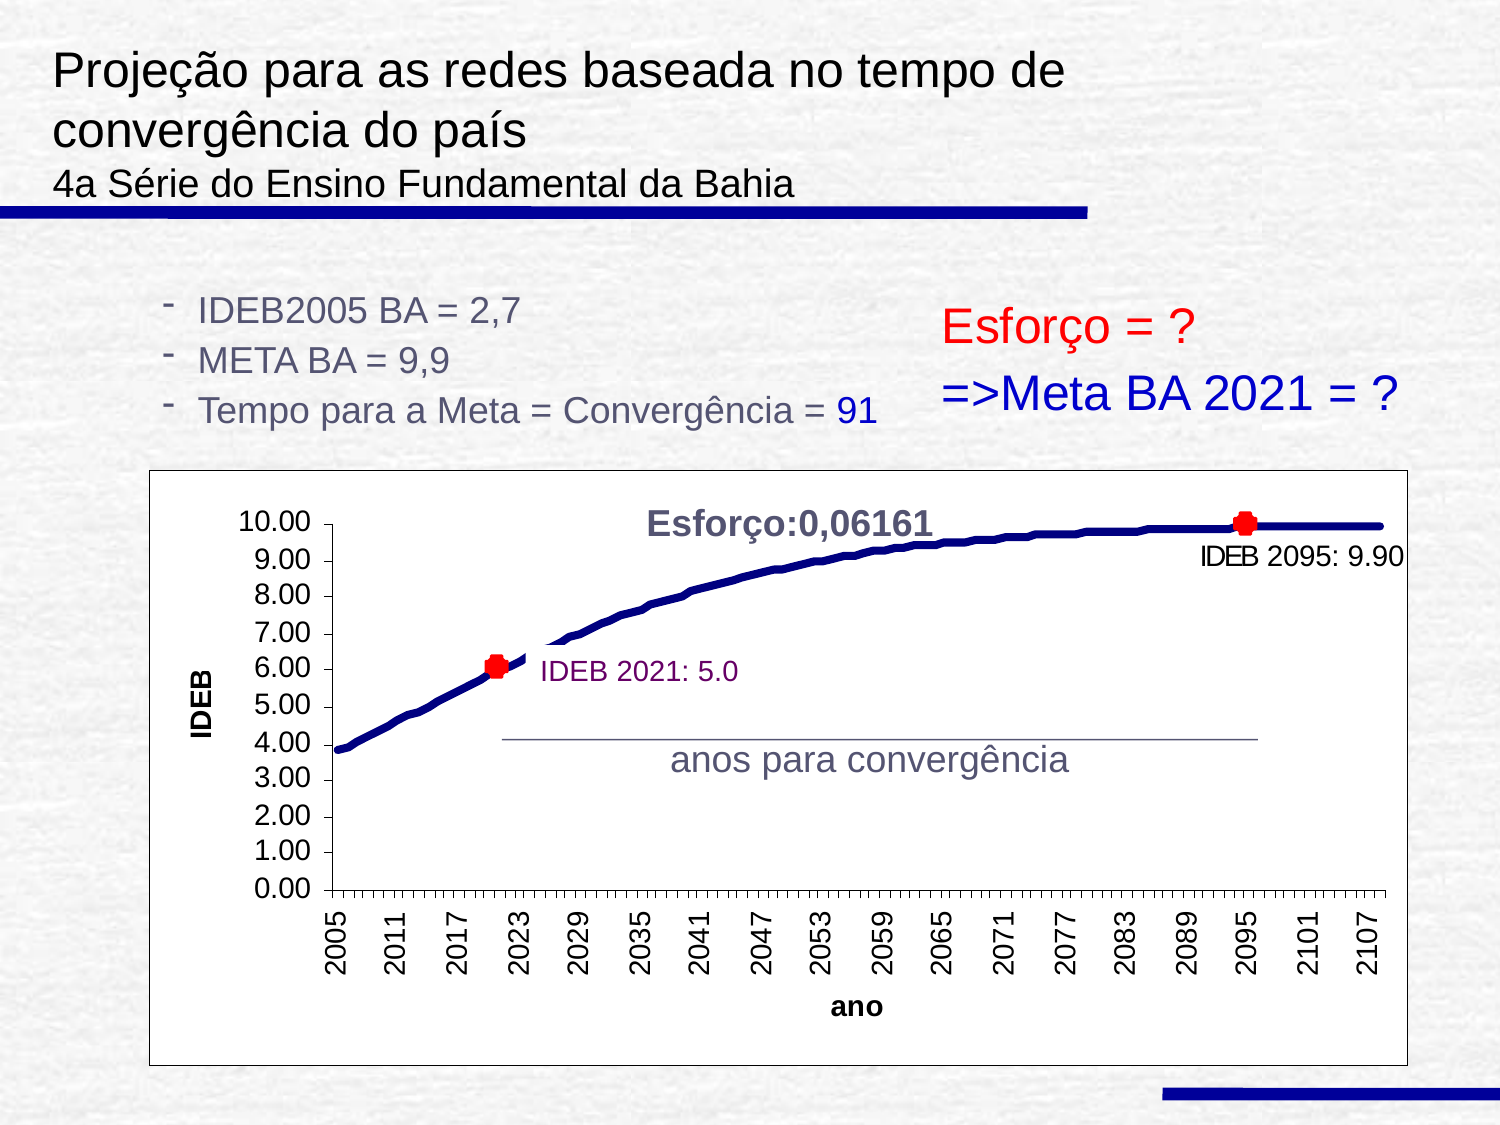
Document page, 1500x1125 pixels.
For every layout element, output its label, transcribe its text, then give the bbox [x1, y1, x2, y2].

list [135, 455, 1424, 1080]
picture [0, 0, 1500, 1125]
text_box Esforço = ? =>Meta BA 2021 = ? [927, 302, 1447, 427]
text_box IDEB2005 BA = 2,7 META BA = 9,9 Tempo para a Meta = Convergência = 91 [147, 290, 951, 454]
title Projeção para as redes baseada no tempo de convergência do país 4a Série do Ensino Fundamental da Bahia [37, 112, 1388, 213]
